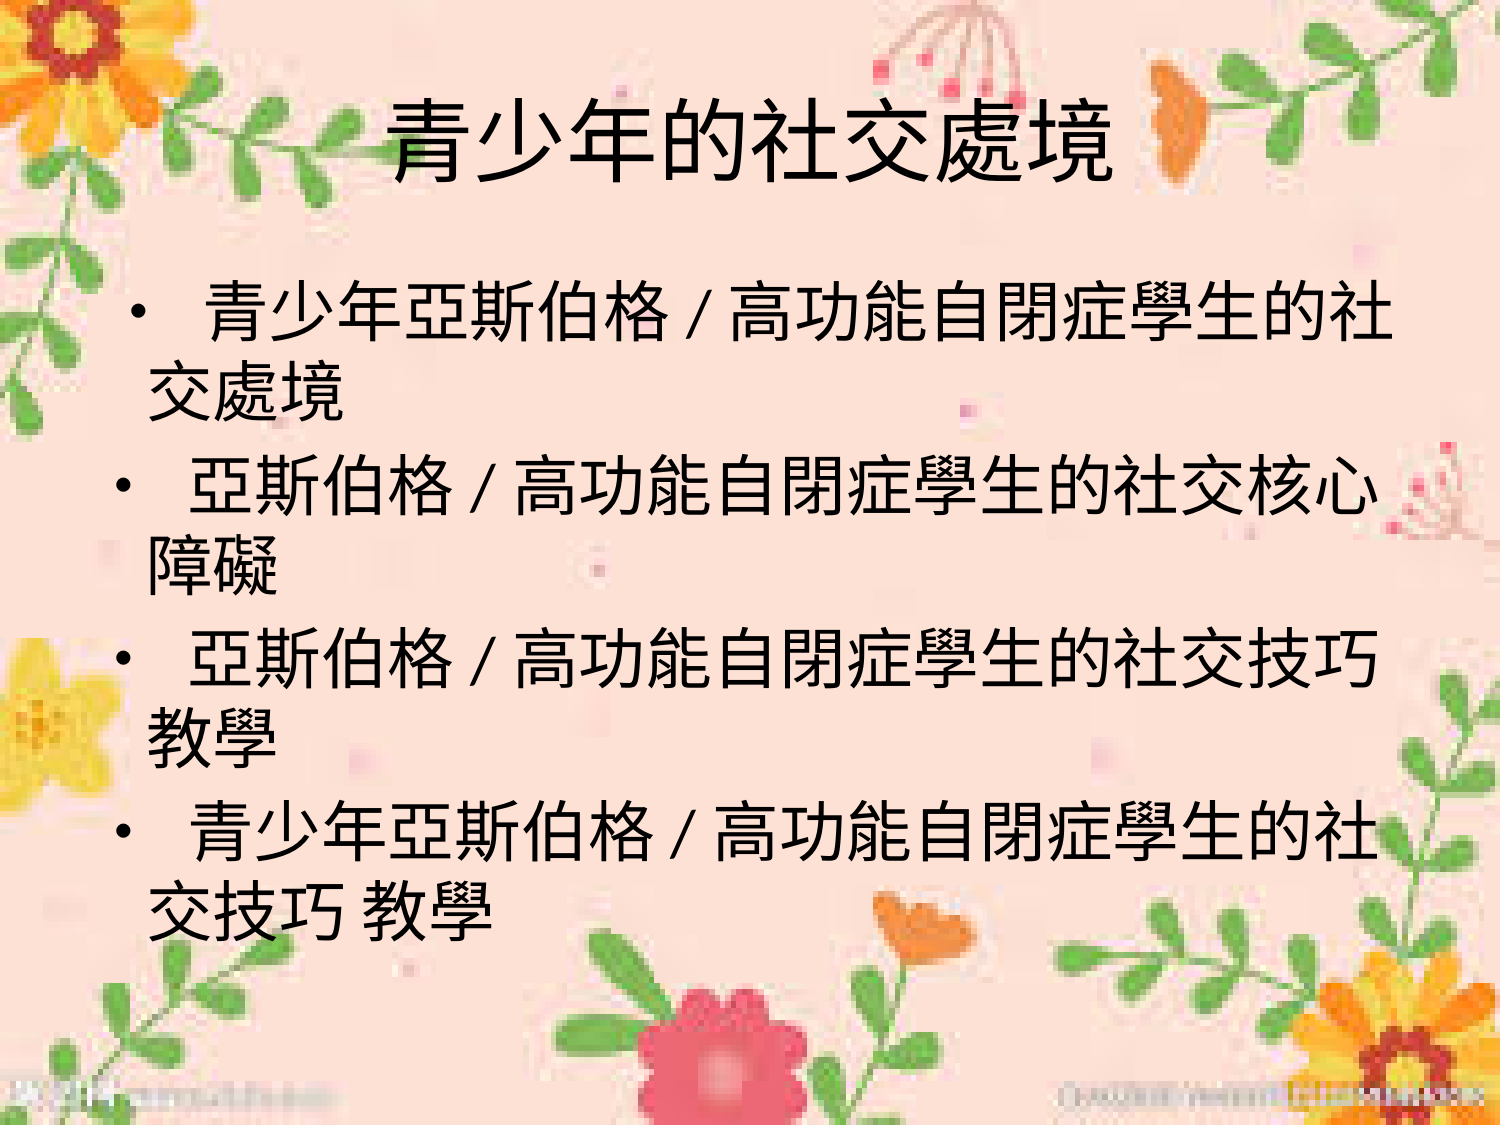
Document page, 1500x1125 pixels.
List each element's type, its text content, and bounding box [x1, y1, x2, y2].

list • 青少年亞斯伯格/高功能自閉症學生的社交處境 • 亞斯伯格/高功能自閉症學生的社交核心障礙 • 亞斯伯格/高功能自閉症學生的社交技巧教學 • 青少年亞斯伯格/高功能自閉症學生的社交技巧 教學 [75, 262, 1425, 1005]
picture [0, 0, 1500, 1125]
title 青少年的社交處境 [75, 45, 1425, 233]
